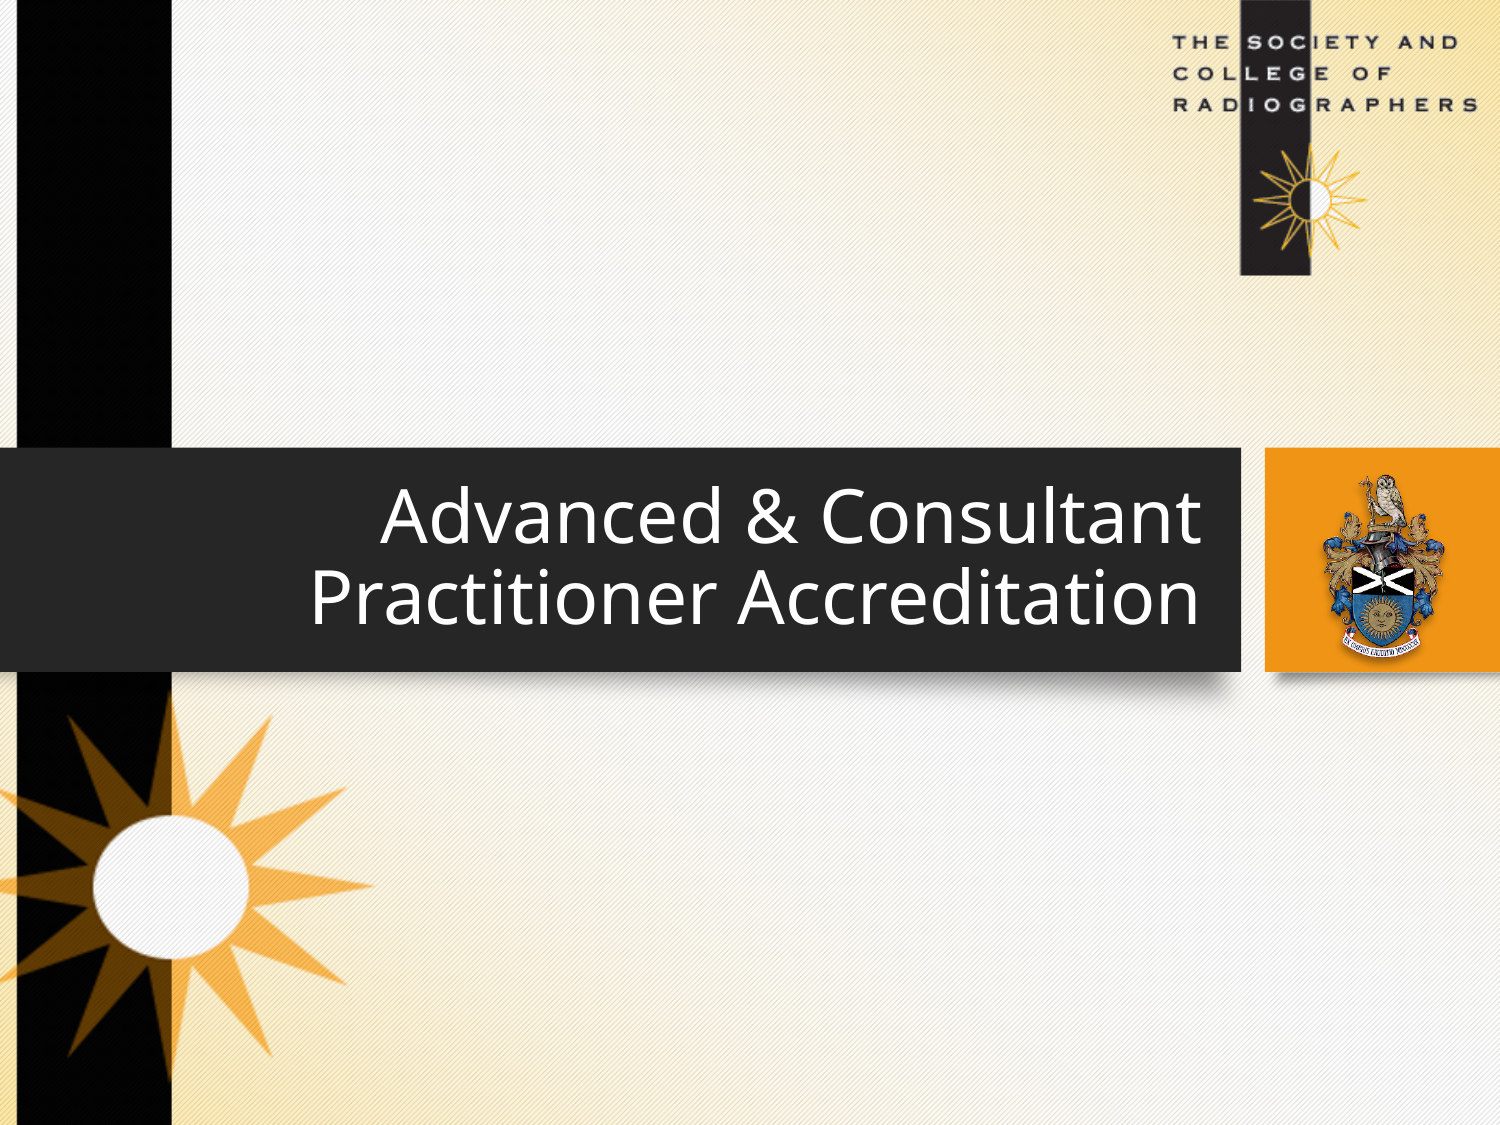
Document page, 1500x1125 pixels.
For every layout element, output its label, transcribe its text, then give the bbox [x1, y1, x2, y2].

title Advanced & Consultant Practitioner Accreditation [87, 470, 1218, 650]
picture [1308, 470, 1460, 663]
picture [0, 0, 1500, 1125]
